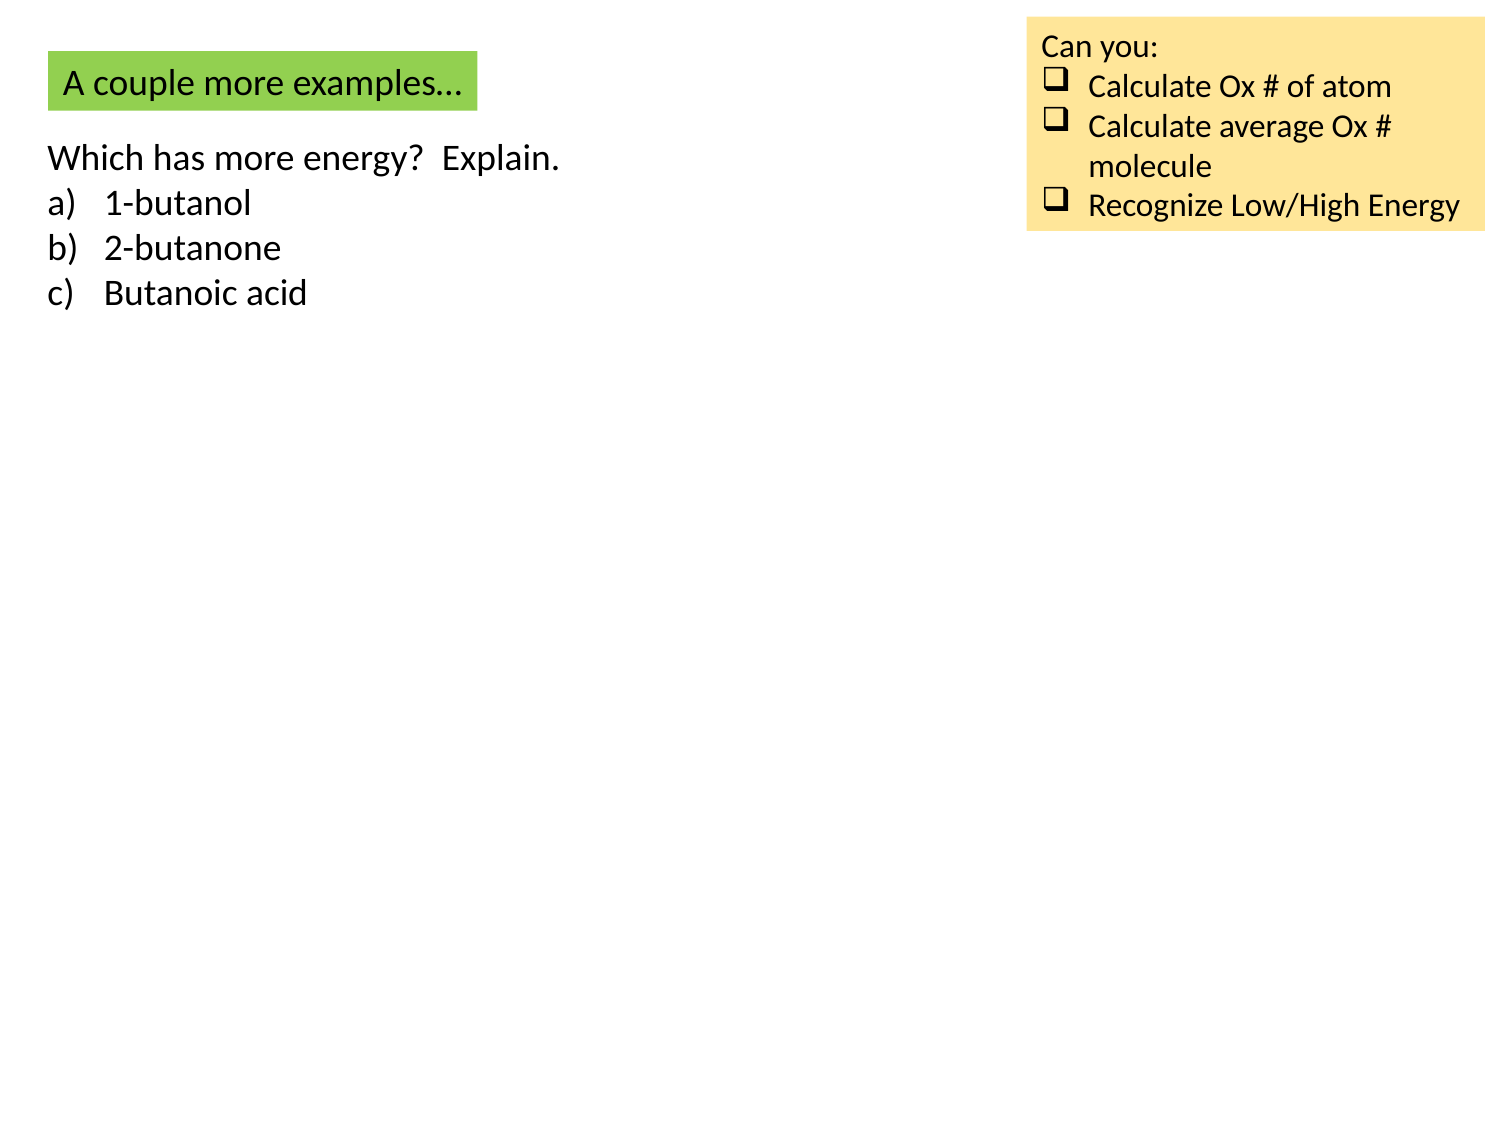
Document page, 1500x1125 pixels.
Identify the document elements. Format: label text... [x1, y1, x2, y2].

text_box Which has more energy? Explain. 1-butanol 2-butanone Butanoic acid [32, 125, 576, 320]
text_box A couple more examples… [48, 51, 478, 111]
text_box Can you: Calculate Ox # of atom Calculate average Ox # molecule Recognize Low/High Energy [1026, 16, 1485, 231]
